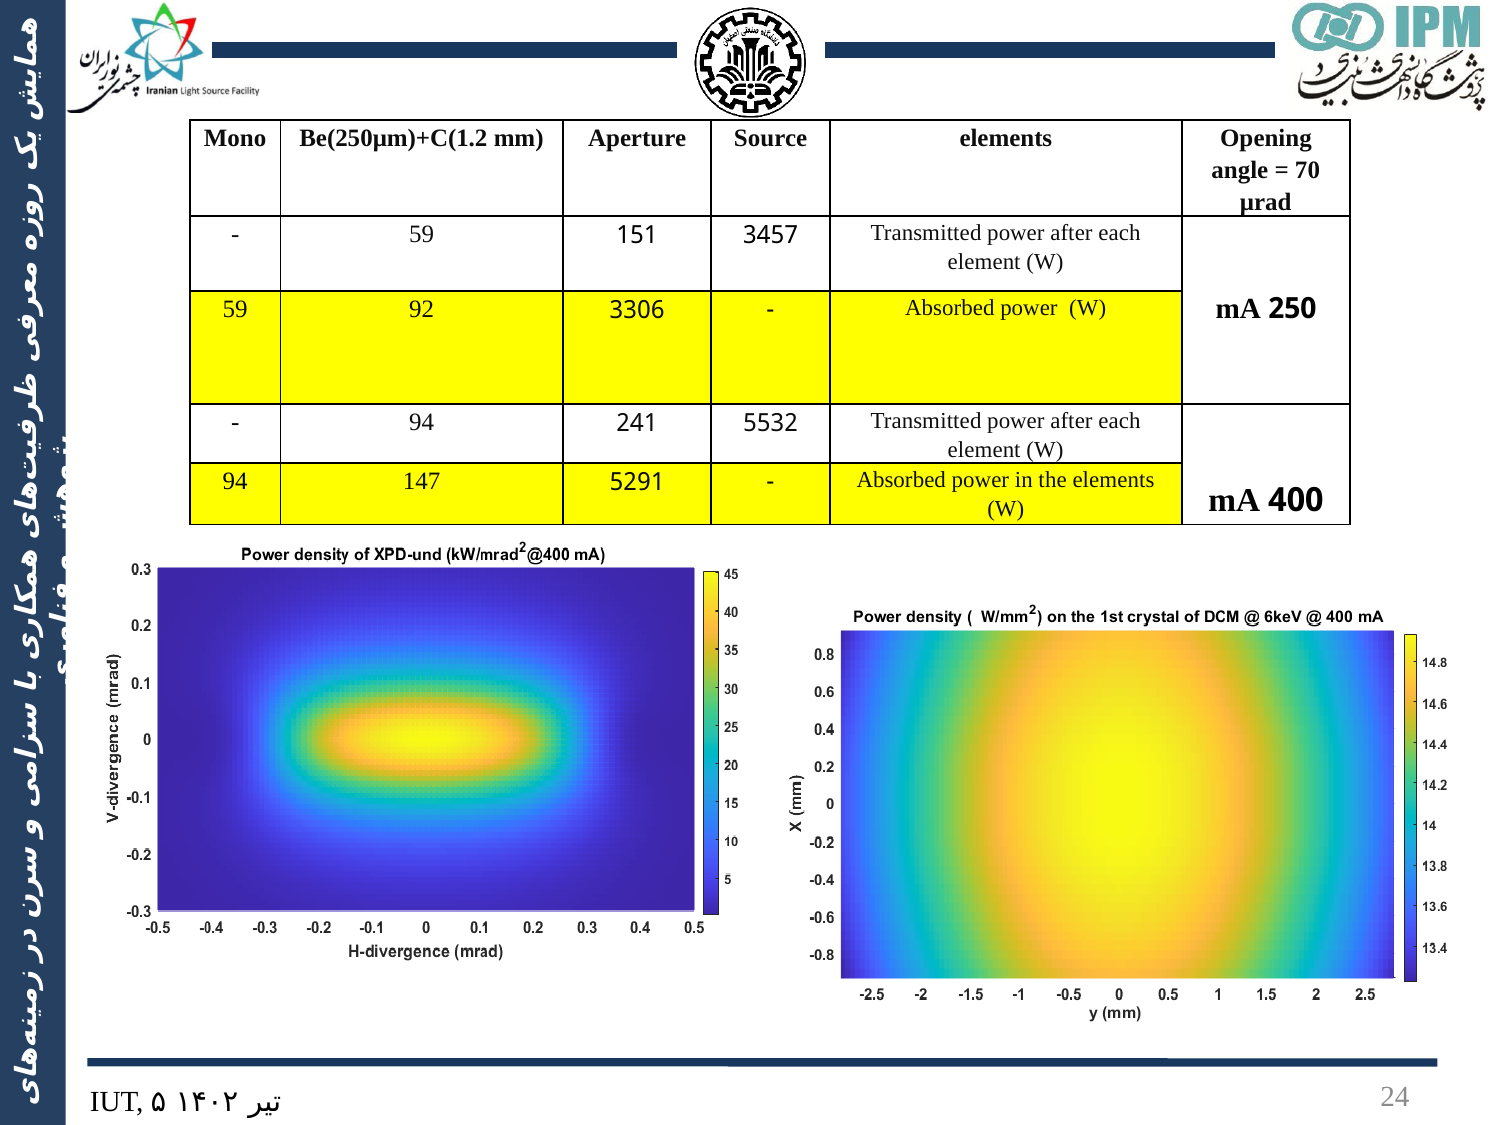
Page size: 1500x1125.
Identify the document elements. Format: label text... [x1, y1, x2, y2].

picture [1288, 0, 1488, 113]
table_cell 147 [281, 464, 562, 524]
table_header elements [831, 121, 1181, 215]
picture [694, 7, 806, 118]
picture [66, 0, 262, 113]
table_cell Absorbed power (W) [831, 292, 1181, 403]
table_cell Transmitted power after each element (W) [831, 217, 1181, 290]
table_cell 5291 [564, 464, 710, 524]
table_header Mono [191, 121, 280, 215]
table_header Opening angle = 70 μrad [1183, 121, 1349, 215]
table_cell 94 [191, 464, 280, 524]
table_header Aperture [564, 121, 710, 215]
table_cell 241 [564, 405, 710, 462]
table_cell Absorbed power in the elements (W) [831, 464, 1181, 524]
table_cell 151 [564, 217, 710, 290]
picture [67, 537, 1463, 1026]
table_cell 94 [281, 405, 562, 462]
table_cell 59 [281, 217, 562, 290]
table_cell 59 [191, 292, 280, 403]
table_cell 92 [281, 292, 562, 403]
table_header Be(250μm)+C(1.2 mm) [281, 121, 562, 215]
slide_number 24 [1074, 1065, 1425, 1125]
table_cell 5532 [712, 405, 829, 462]
table_cell 250 mA [1183, 217, 1349, 403]
table_cell - [191, 405, 280, 462]
table_cell - [712, 464, 829, 524]
table_cell 400 mA [1183, 405, 1349, 524]
table_cell - [191, 217, 280, 290]
table_header Source [712, 121, 829, 215]
table_cell Transmitted power after each element (W) [831, 405, 1181, 462]
table_cell 3457 [712, 217, 829, 290]
table_cell - [712, 292, 829, 403]
table_cell 3306 [564, 292, 710, 403]
